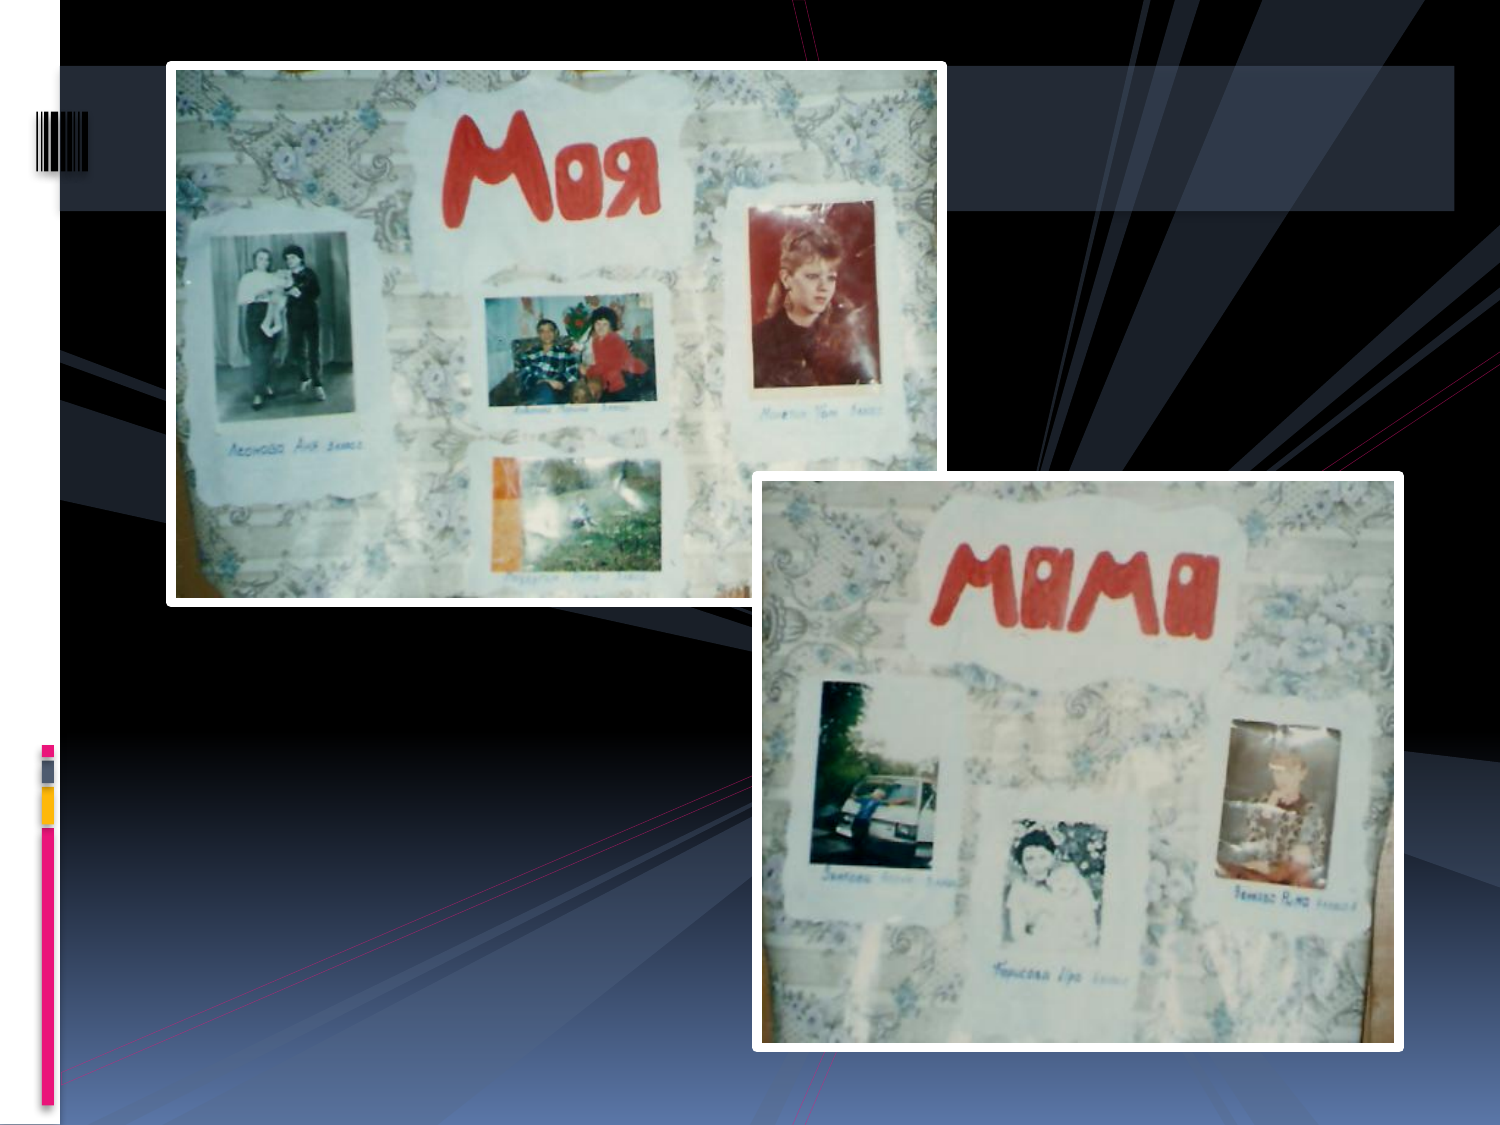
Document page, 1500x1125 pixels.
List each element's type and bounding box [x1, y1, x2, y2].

picture [175, 70, 1395, 1044]
